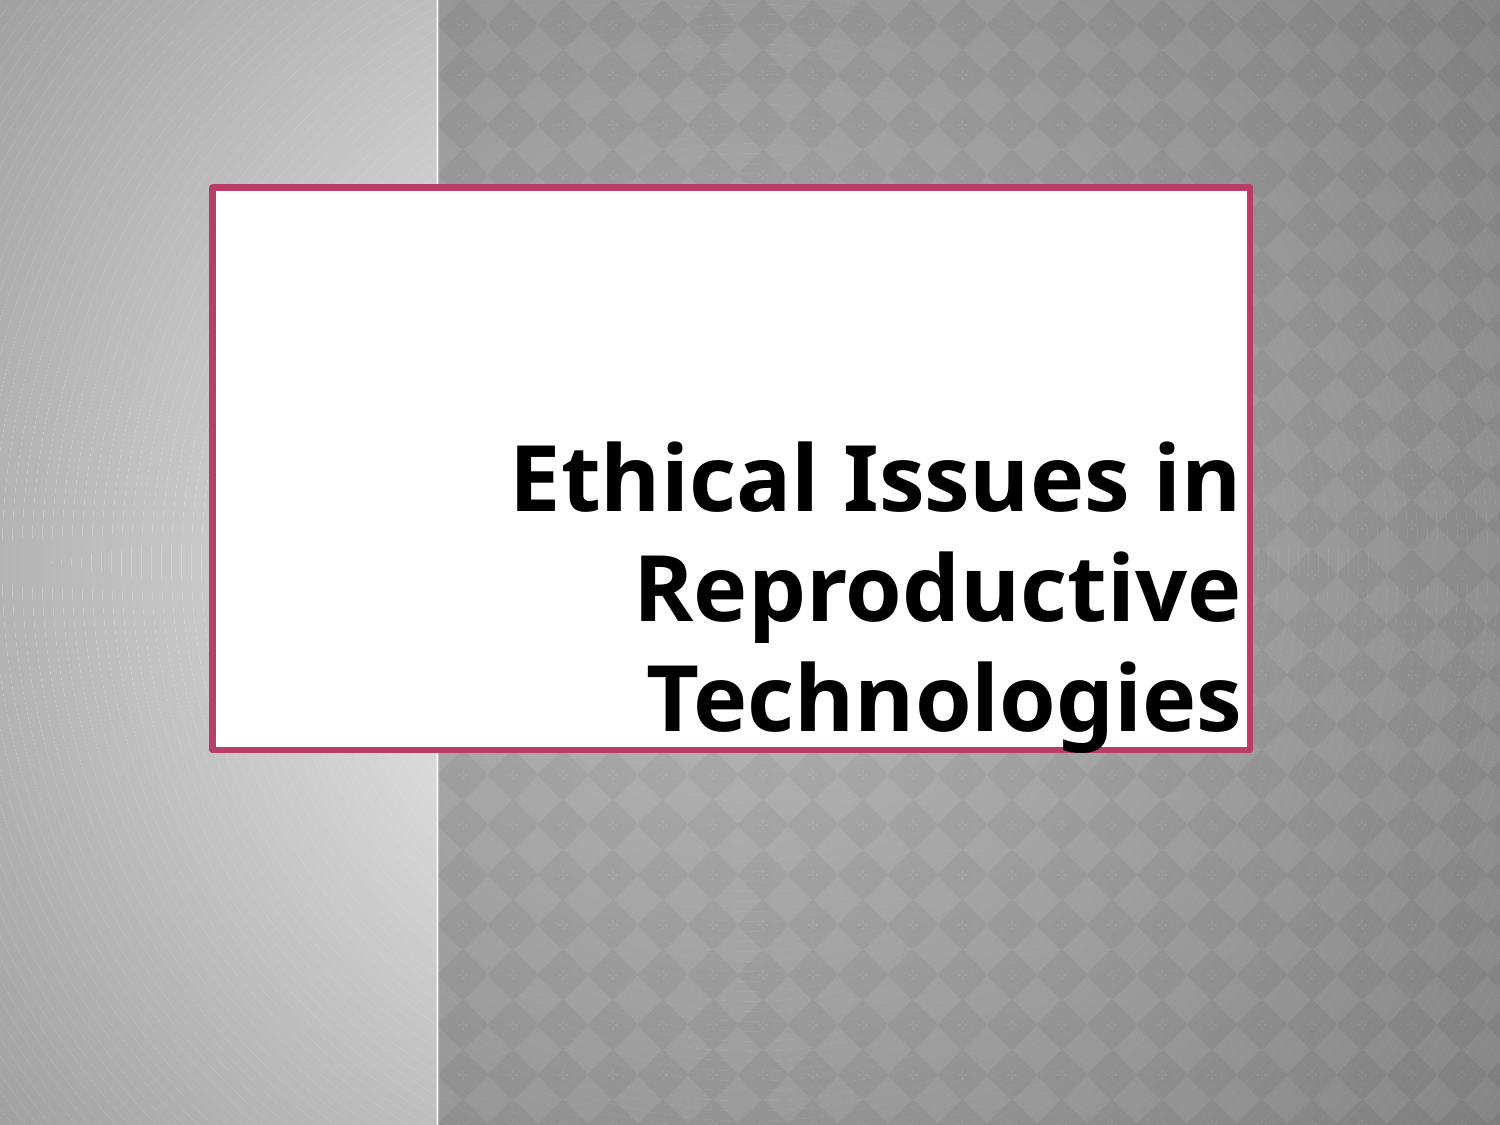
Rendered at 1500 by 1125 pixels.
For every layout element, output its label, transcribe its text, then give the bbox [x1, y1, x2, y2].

title Ethical Issues in Reproductive Technologies [209, 184, 1253, 753]
